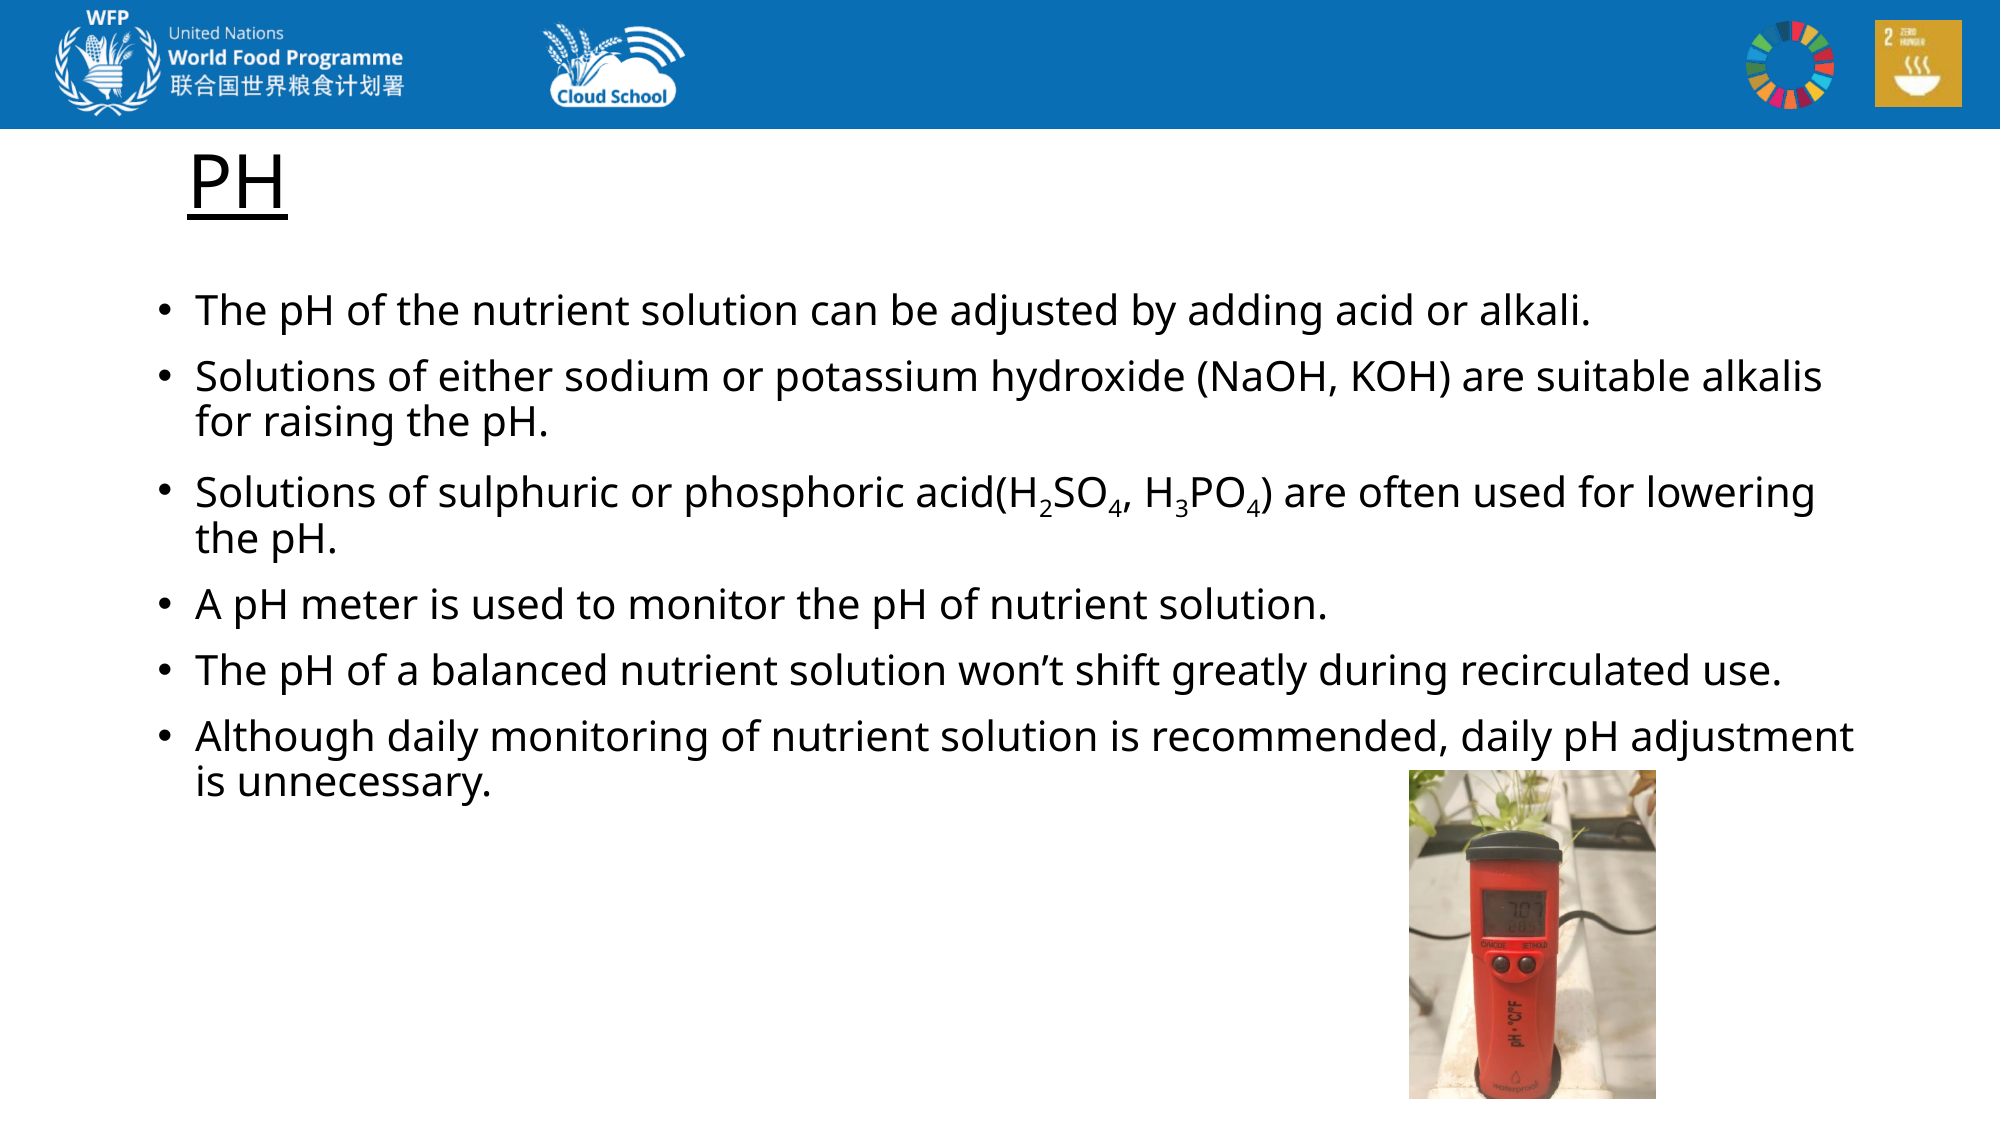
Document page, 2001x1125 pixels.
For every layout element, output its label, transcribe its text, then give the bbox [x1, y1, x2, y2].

title PH [172, 136, 1898, 355]
picture [1409, 770, 1656, 1099]
list The pH of the nutrient solution can be adjusted by adding acid or alkali. Solutions of either sodium or potassium hydroxide (NaOH, KOH) are suitable alkalis for raising the pH. Solutions of sulphuric or phosphoric acid(H2SO4, H3PO4) are often used for lowering the pH. A pH meter is used to monitor the pH of nutrient solution. The pH of a balanced nutrient solution won’t shift greatly during recirculated use. Although daily monitoring of nutrient solution is recommended, daily pH adjustment is unnecessary. [142, 282, 1886, 997]
picture [0, 0, 2000, 143]
